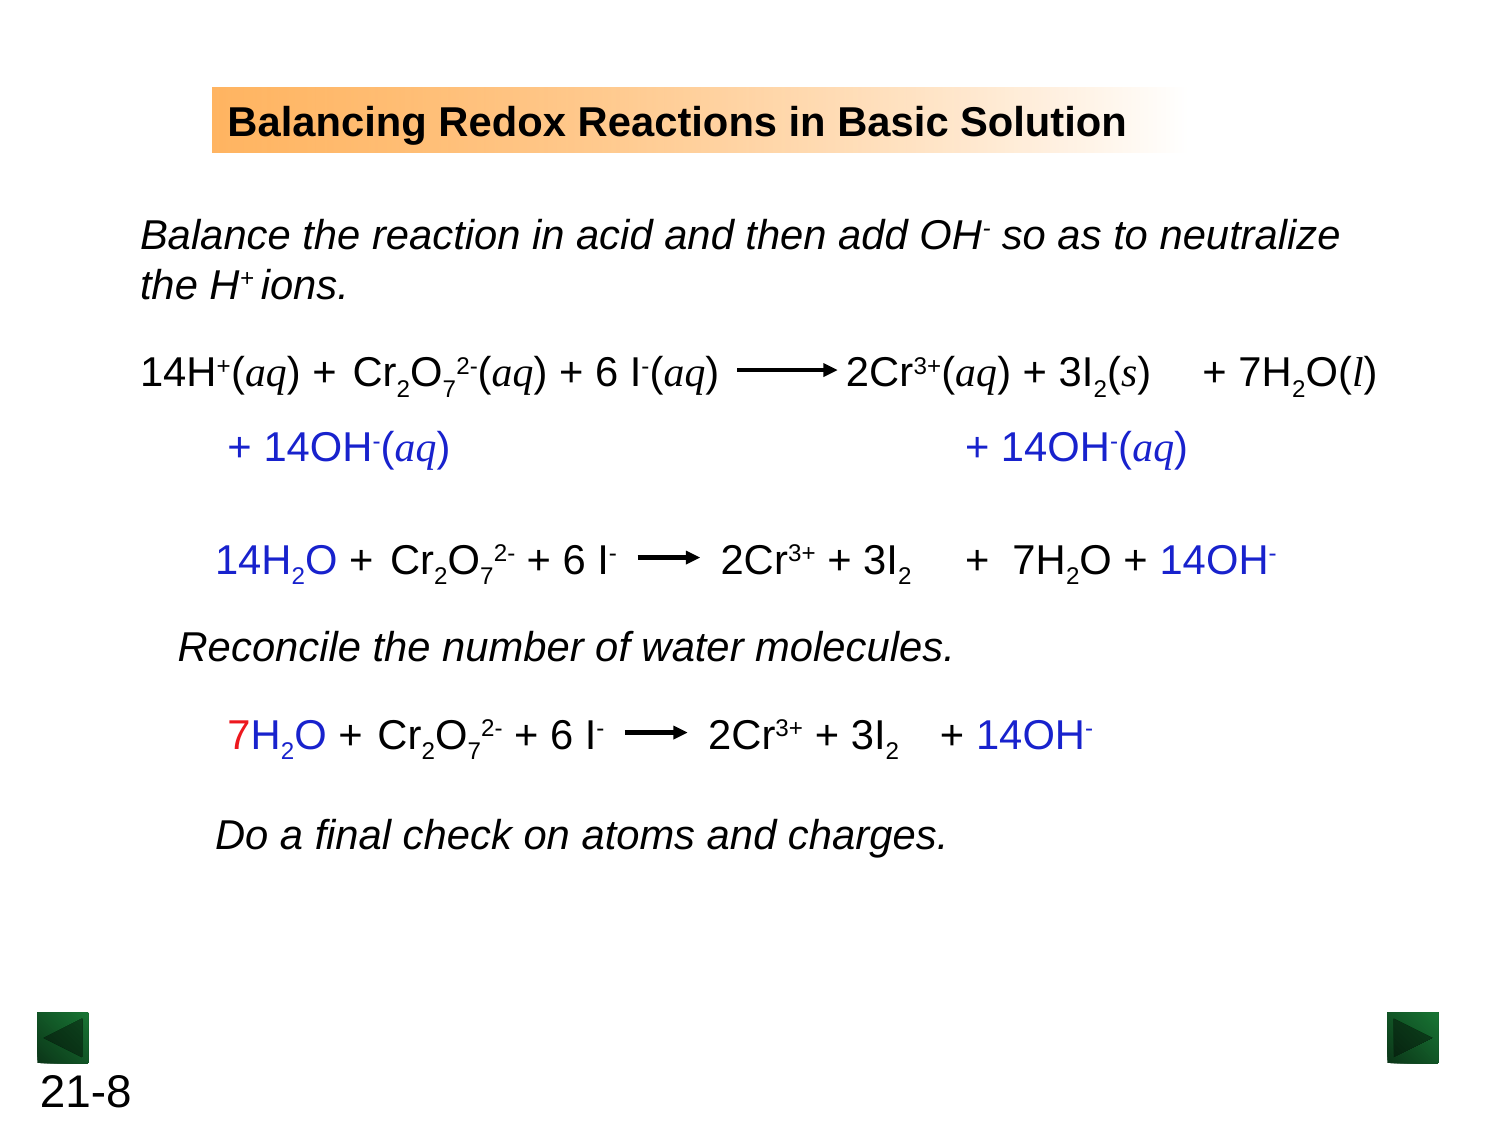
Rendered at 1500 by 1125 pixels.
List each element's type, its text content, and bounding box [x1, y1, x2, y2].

text_box Do a final check on atoms and charges. [200, 800, 1138, 865]
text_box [124, 337, 1388, 403]
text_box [212, 699, 1238, 766]
text_box + 14OH-(aq) [212, 412, 513, 478]
text_box + 14OH-(aq) [949, 412, 1250, 478]
text_box Balancing Redox Reactions in Basic Solution [212, 87, 1188, 153]
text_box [199, 524, 1326, 591]
text_box Balance the reaction in acid and then add OH- so as to neutralize the H+ ions. [125, 199, 1375, 315]
text_box Reconcile the number of water molecules. [162, 612, 1163, 678]
